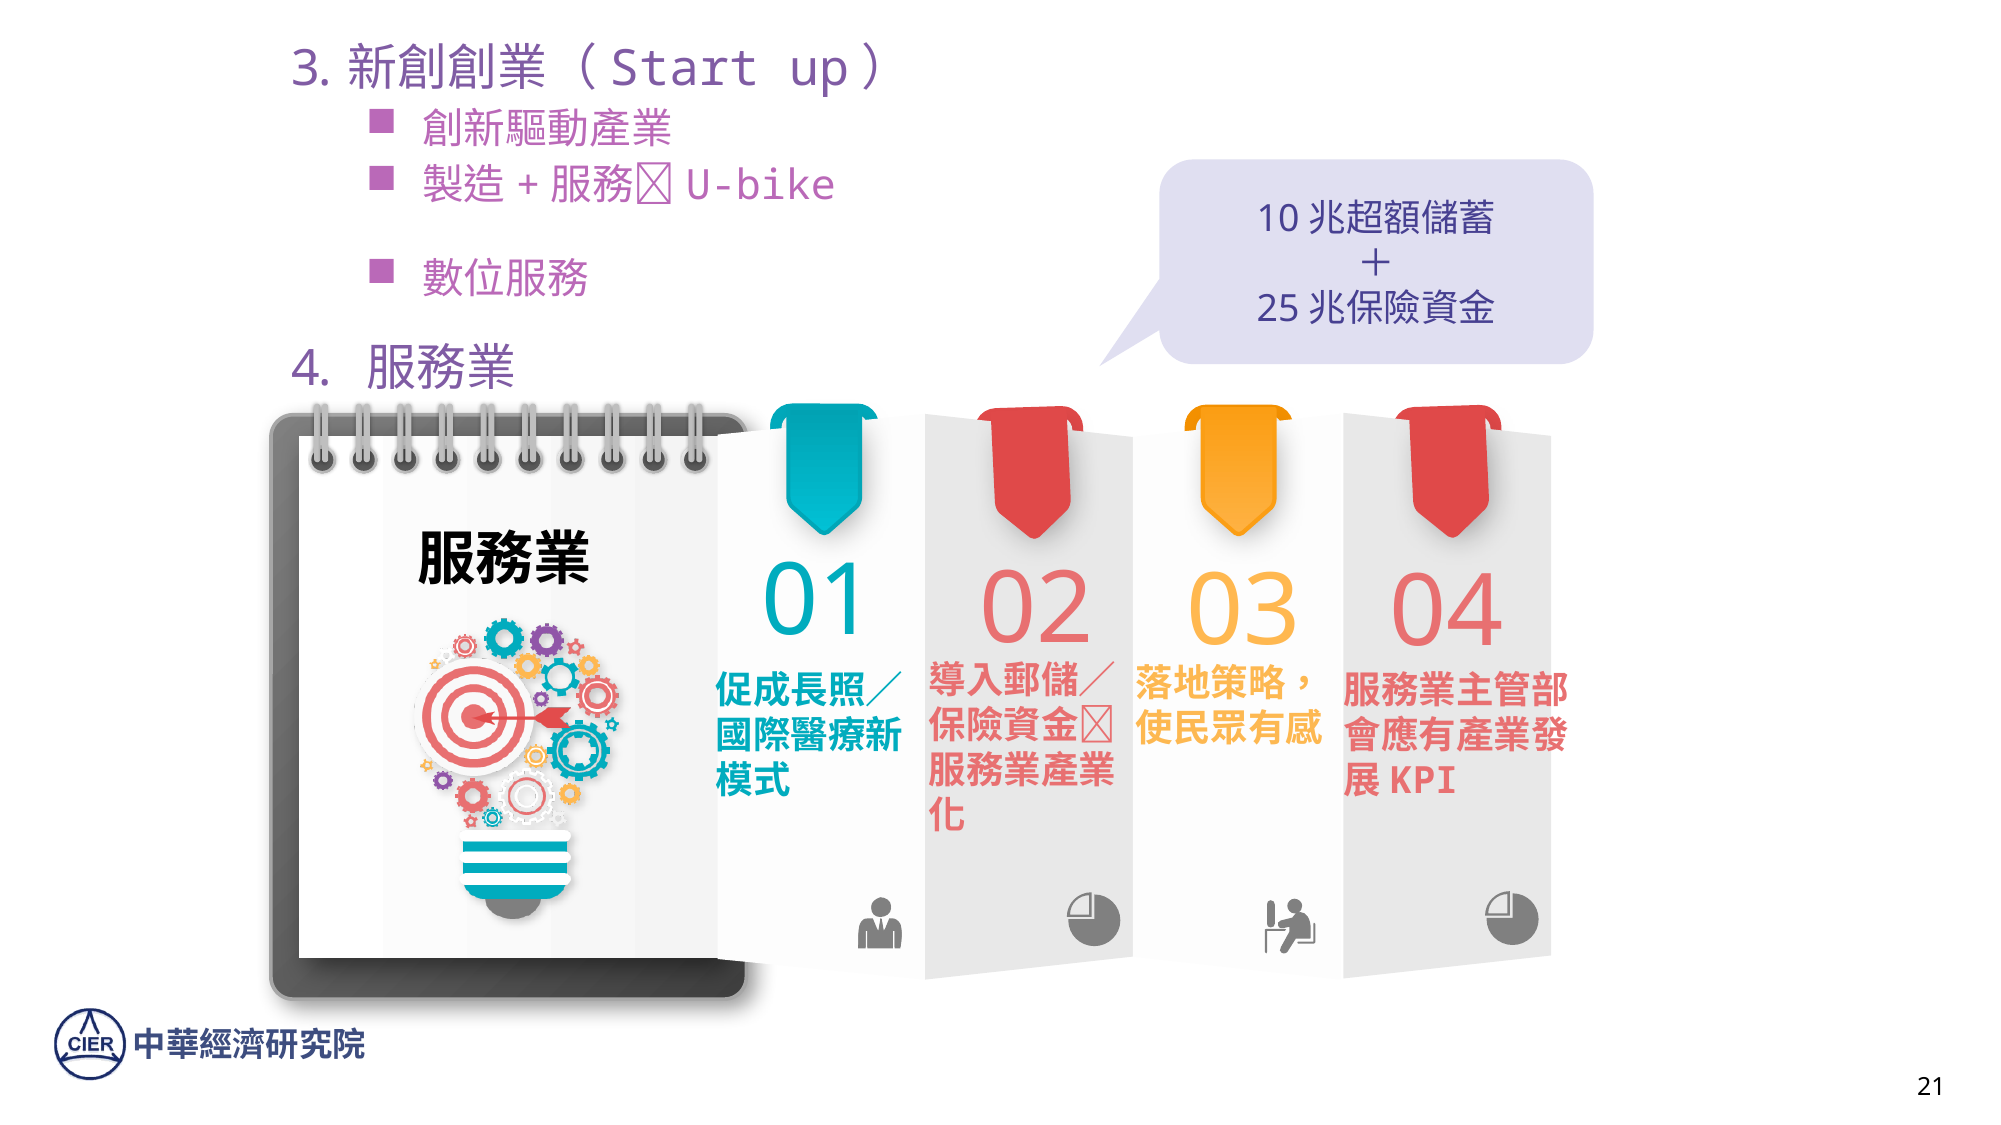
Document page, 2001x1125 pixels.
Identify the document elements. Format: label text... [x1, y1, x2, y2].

text_box 10兆超額儲蓄 ＋ 25兆保險資金 [1098, 158, 1595, 368]
picture [48, 1001, 132, 1085]
list 新創創業（Start up） 創新驅動產業 製造+服務U-bike 數位服務 服務業 [125, 25, 1851, 1002]
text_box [270, 403, 1773, 1000]
